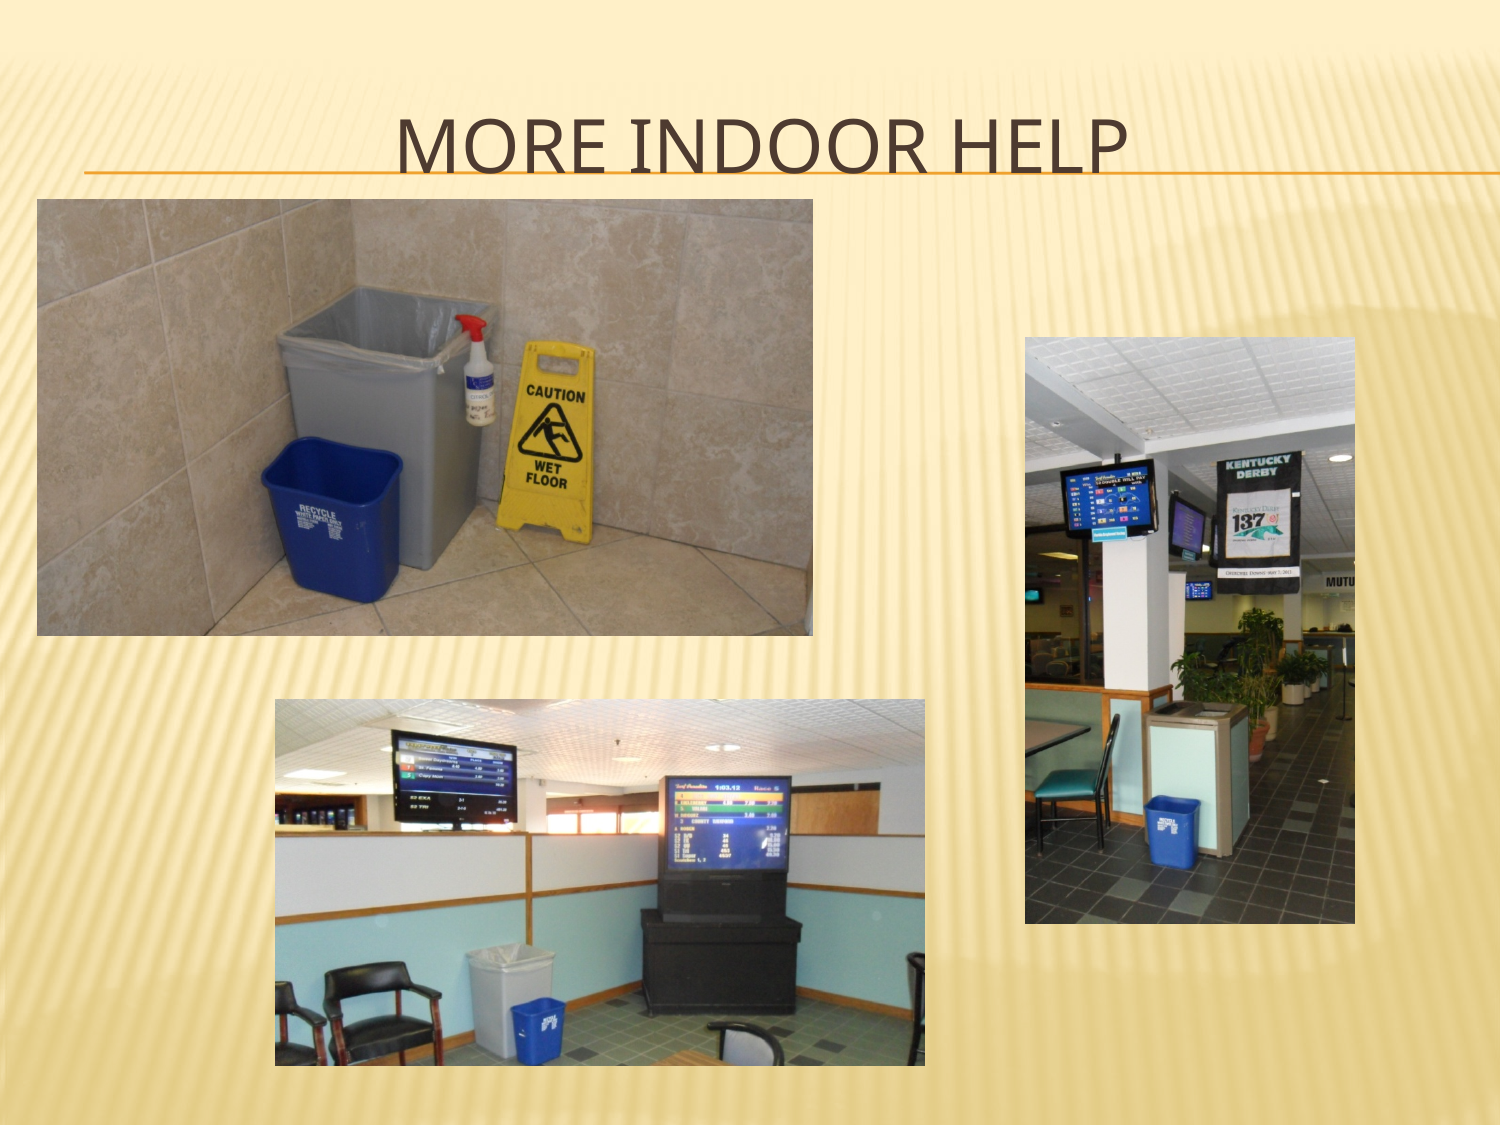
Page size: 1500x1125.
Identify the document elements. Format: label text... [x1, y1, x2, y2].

picture [1024, 337, 1355, 924]
picture [274, 699, 926, 1066]
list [37, 199, 813, 637]
title More Indoor Help [50, 75, 1475, 213]
